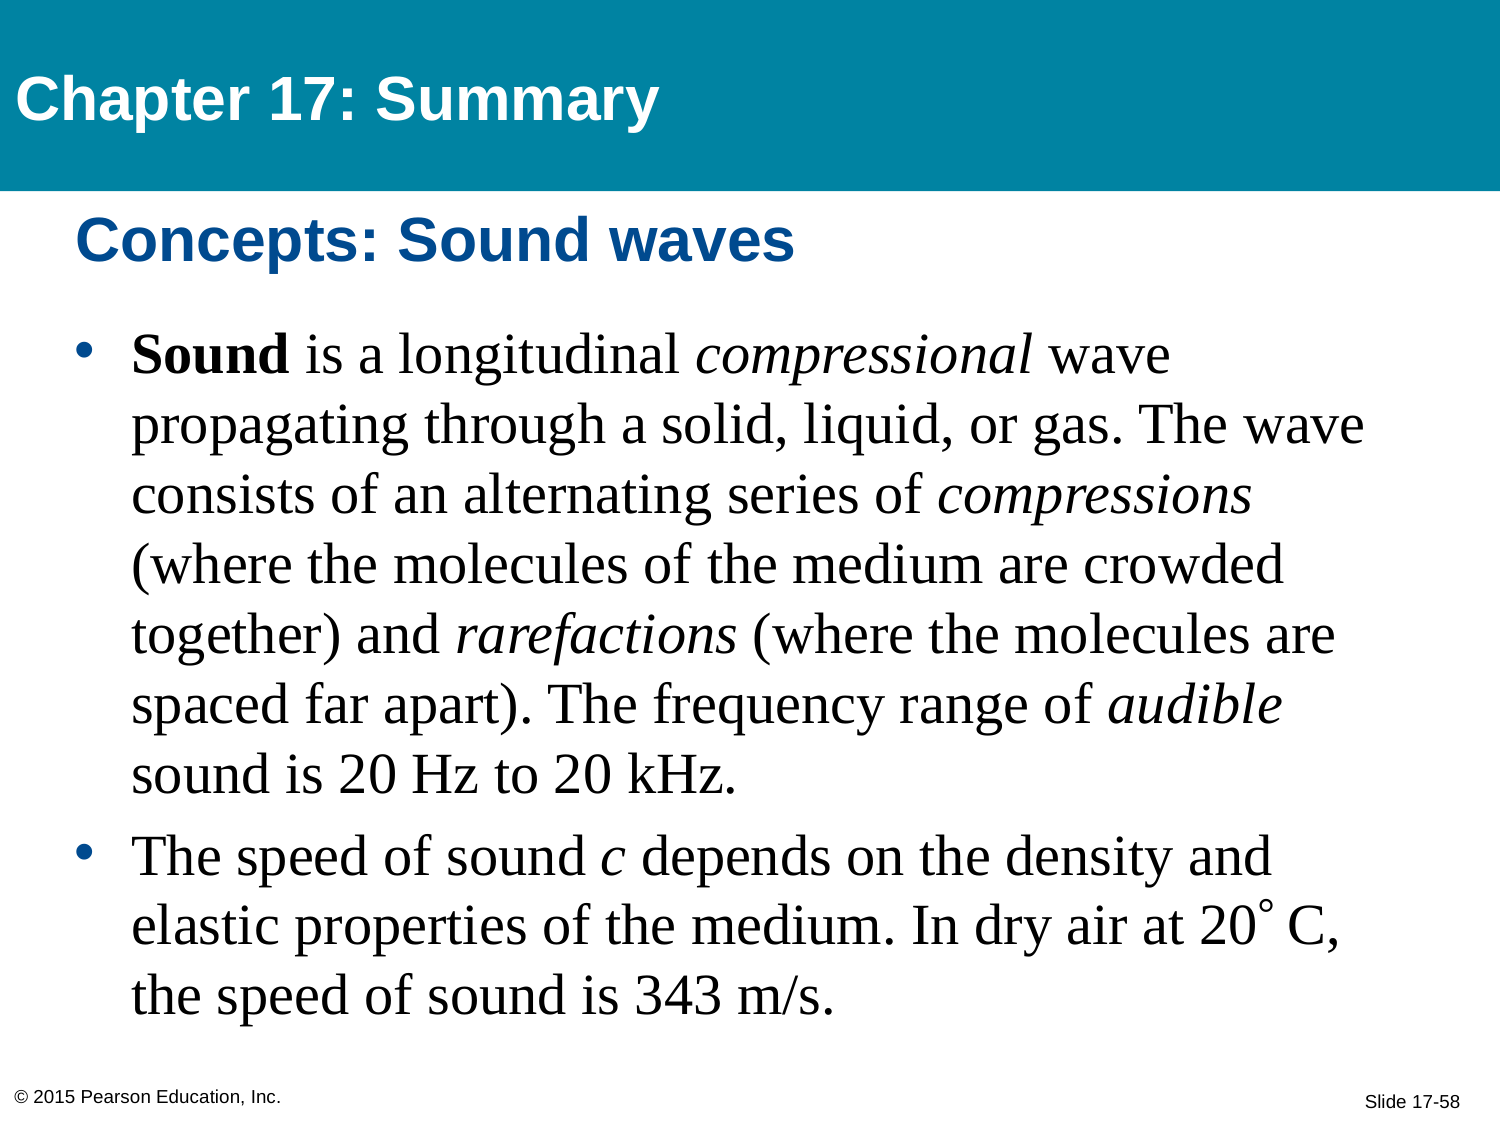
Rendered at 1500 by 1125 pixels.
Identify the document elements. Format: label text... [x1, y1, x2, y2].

title Concepts: Sound waves [0, 191, 1500, 283]
list Sound is a longitudinal compressional wave propagating through a solid, liquid, or gas. The wave consists of an alternating series of compressions (where the molecules of the medium are crowded together) and rarefactions (where the molecules are spaced far apart). The frequency range of audible sound is 20 Hz to 20 kHz. The speed of sound c depends on the density and elastic properties of the medium. In dry air at 20 C, the speed of sound is 343 m/s. [59, 307, 1410, 1082]
footer © 2015 Pearson Education, Inc. [14, 1084, 900, 1115]
list Chapter 17: Summary [0, 0, 1500, 190]
